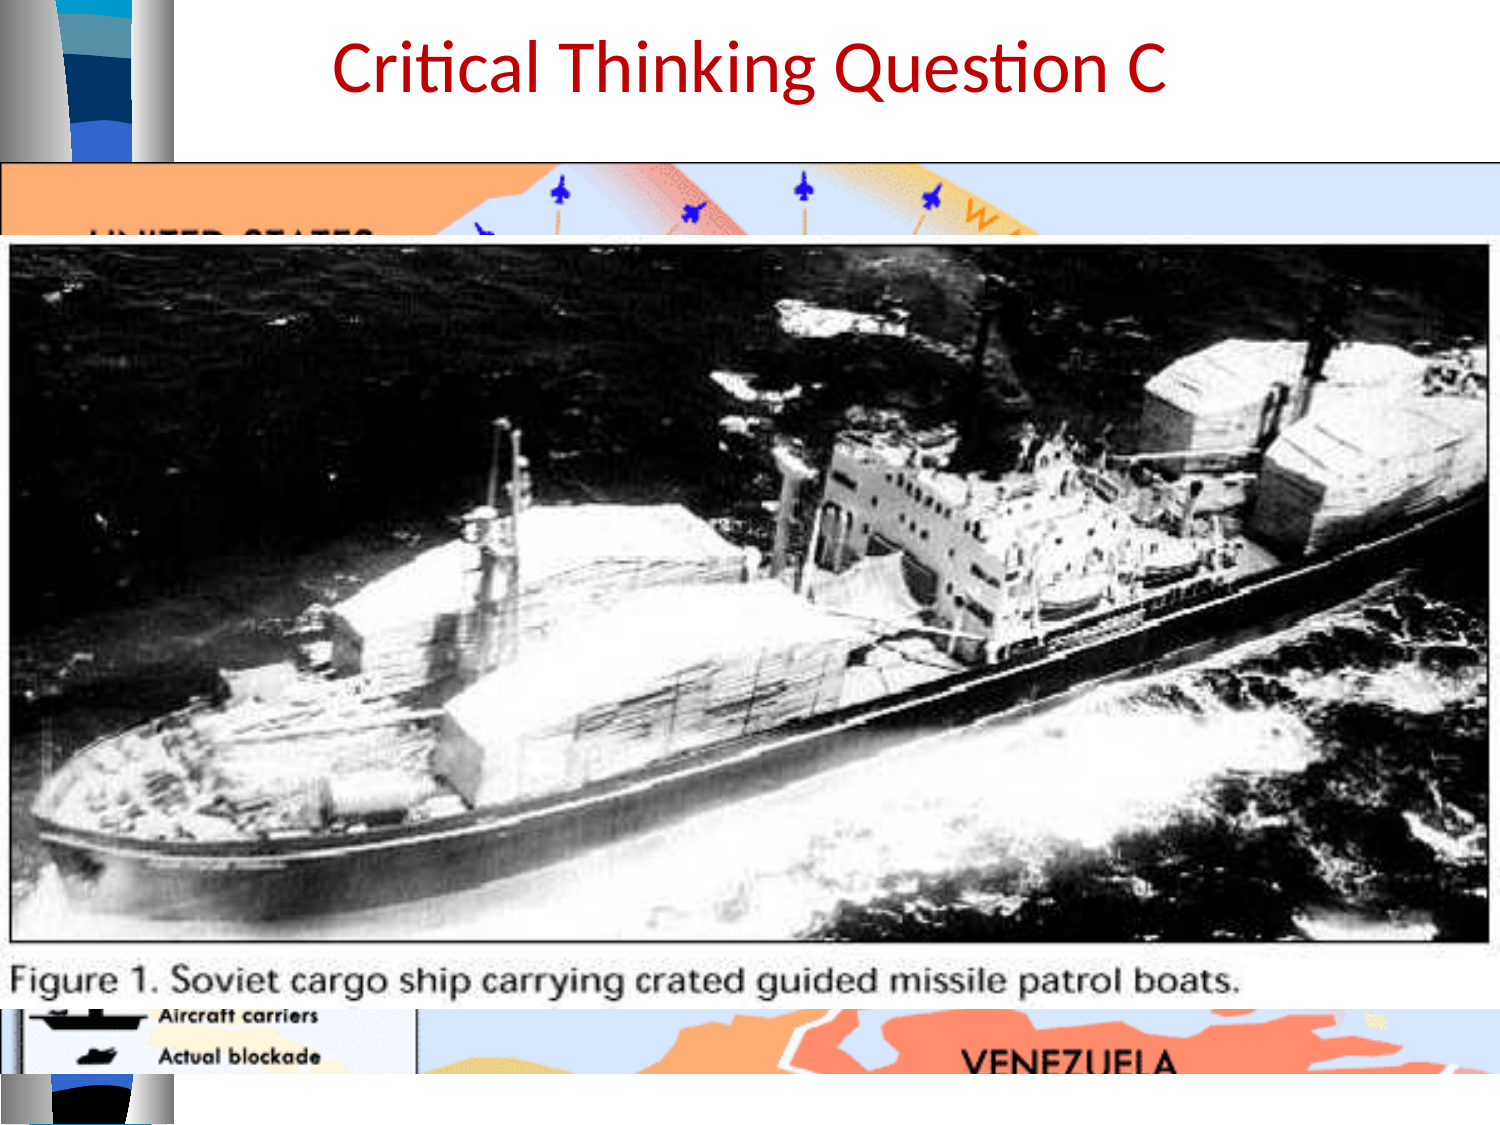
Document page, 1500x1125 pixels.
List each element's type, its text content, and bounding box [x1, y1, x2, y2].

picture [0, 162, 1500, 1074]
title Critical Thinking Question C [0, 0, 1500, 126]
